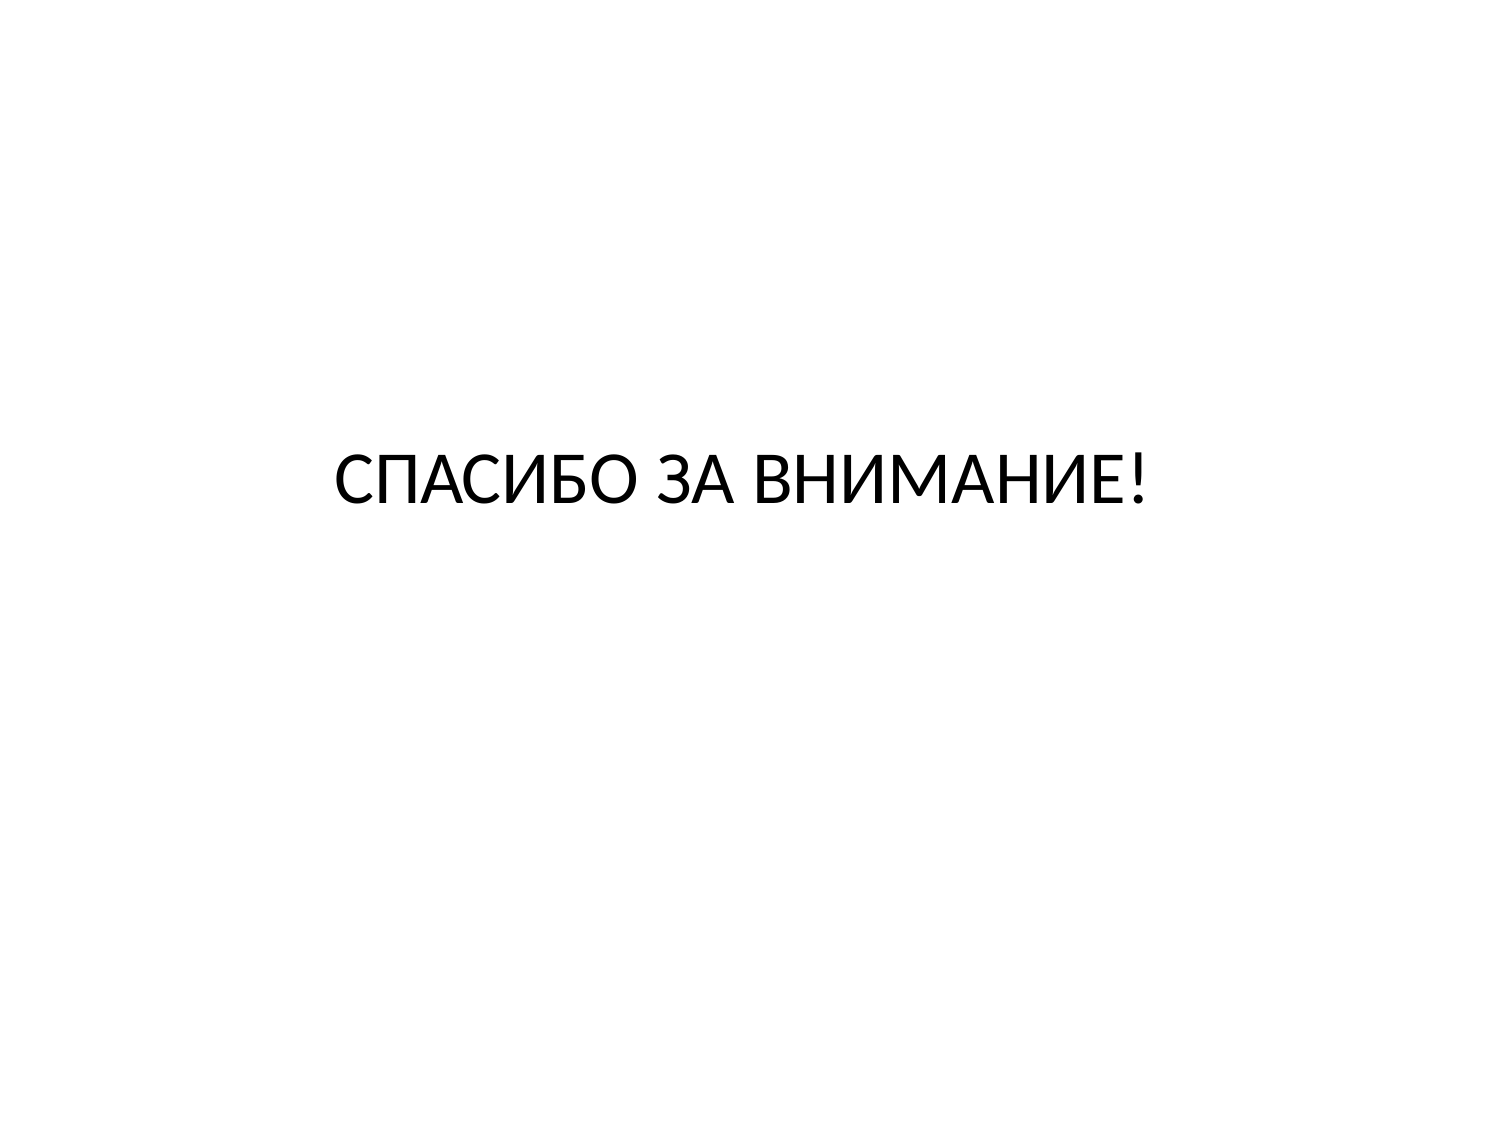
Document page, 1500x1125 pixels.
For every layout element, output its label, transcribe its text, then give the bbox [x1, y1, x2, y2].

text_box СПАСИБО ЗА ВНИМАНИЕ! [319, 420, 1167, 526]
